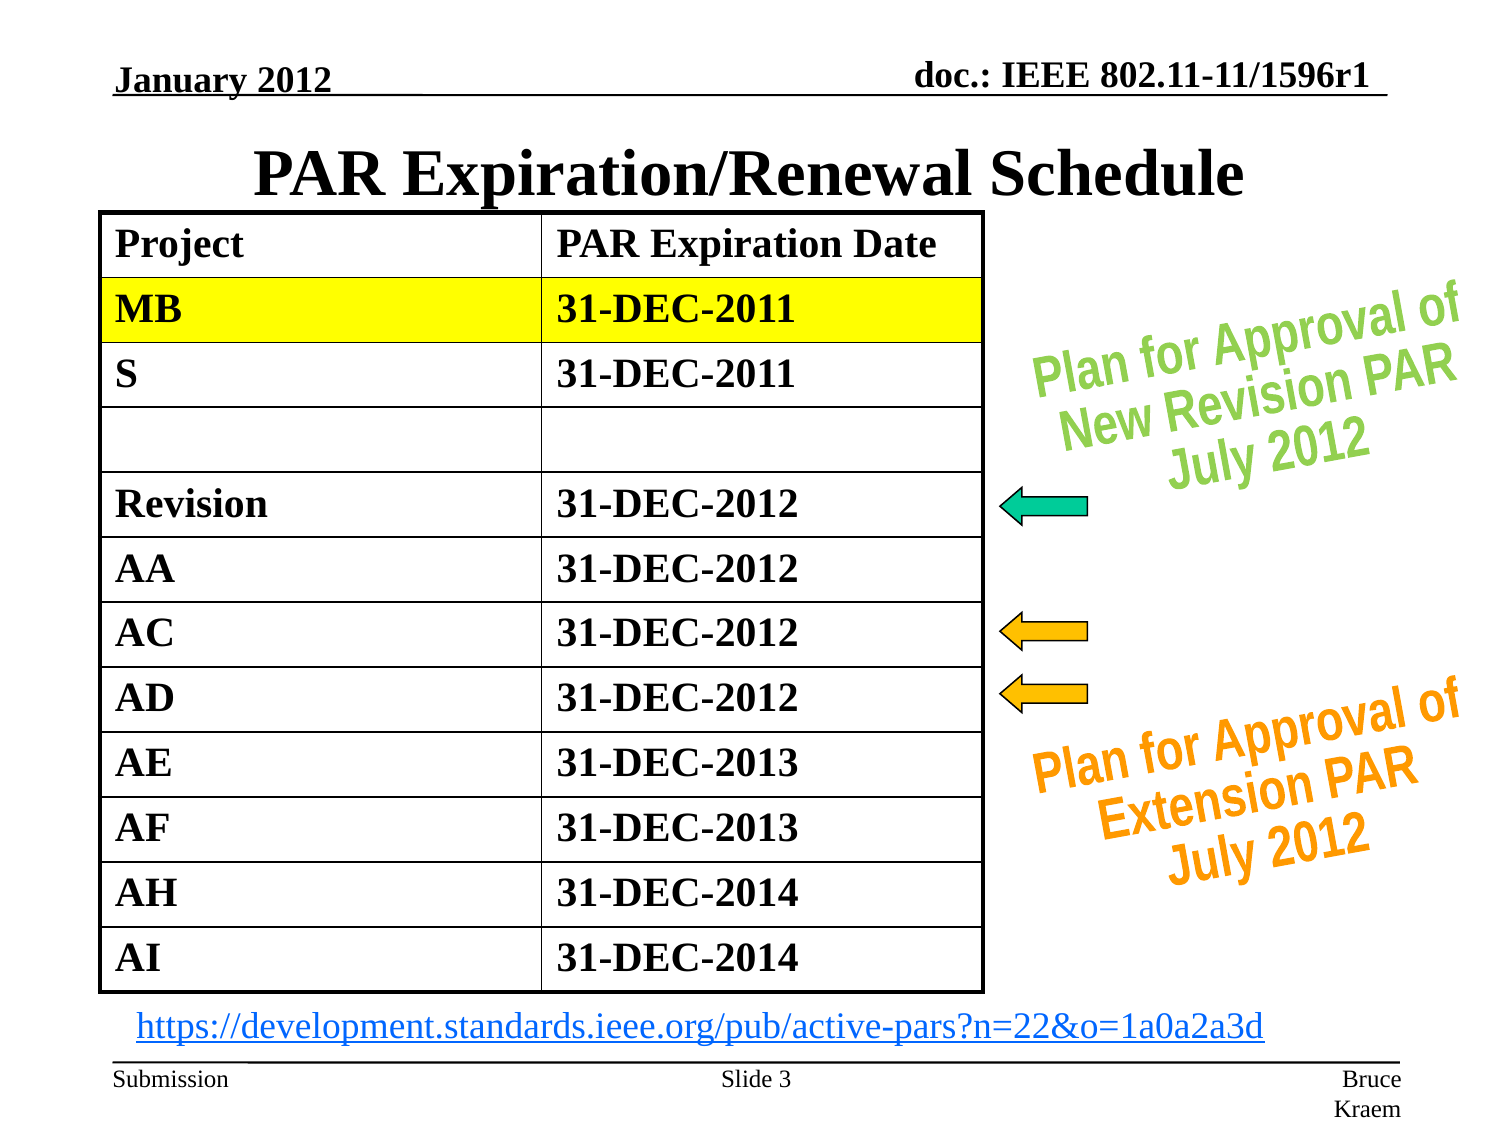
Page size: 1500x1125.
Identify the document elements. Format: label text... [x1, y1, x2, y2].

table_cell 31-DEC-2011 [542, 278, 981, 342]
table_cell Revision [102, 473, 541, 536]
table_cell 31-DEC-2013 [542, 733, 981, 796]
text_box [999, 487, 1088, 526]
table_cell 31-DEC-2012 [542, 538, 981, 601]
table_cell 31-DEC-2014 [542, 928, 981, 990]
table_cell AI [102, 928, 541, 990]
table_cell AH [102, 863, 541, 926]
table_cell S [102, 343, 541, 406]
table_cell [102, 408, 541, 471]
table_cell AD [102, 668, 541, 731]
table_cell 31-DEC-2014 [542, 863, 981, 926]
table_cell 31-DEC-2012 [542, 473, 981, 536]
table_header Project [102, 215, 541, 277]
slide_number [114, 54, 375, 100]
footer Bruce Kraemer (Marvell) [1325, 1062, 1402, 1093]
table_cell 31-DEC-2012 [542, 603, 981, 666]
table_cell AE [102, 733, 541, 796]
text_box [999, 675, 1088, 713]
table_cell [542, 408, 981, 471]
table_header PAR Expiration Date [542, 215, 981, 277]
title PAR Expiration/Renewal Schedule [112, 112, 1388, 226]
table_cell AF [102, 798, 541, 861]
table_cell MB [102, 278, 541, 342]
table_cell 31-DEC-2012 [542, 668, 981, 731]
slide_number Slide 3 [712, 1062, 800, 1093]
text_box https://development.standards.ieee.org/pub/active-pars?n=22&o=1a0a2a3d [121, 993, 1280, 1054]
table_cell 31-DEC-2011 [542, 343, 981, 406]
table_cell AA [102, 538, 541, 601]
table_cell AC [102, 603, 541, 666]
text_box [999, 612, 1088, 651]
table_cell 31-DEC-2013 [542, 798, 981, 861]
